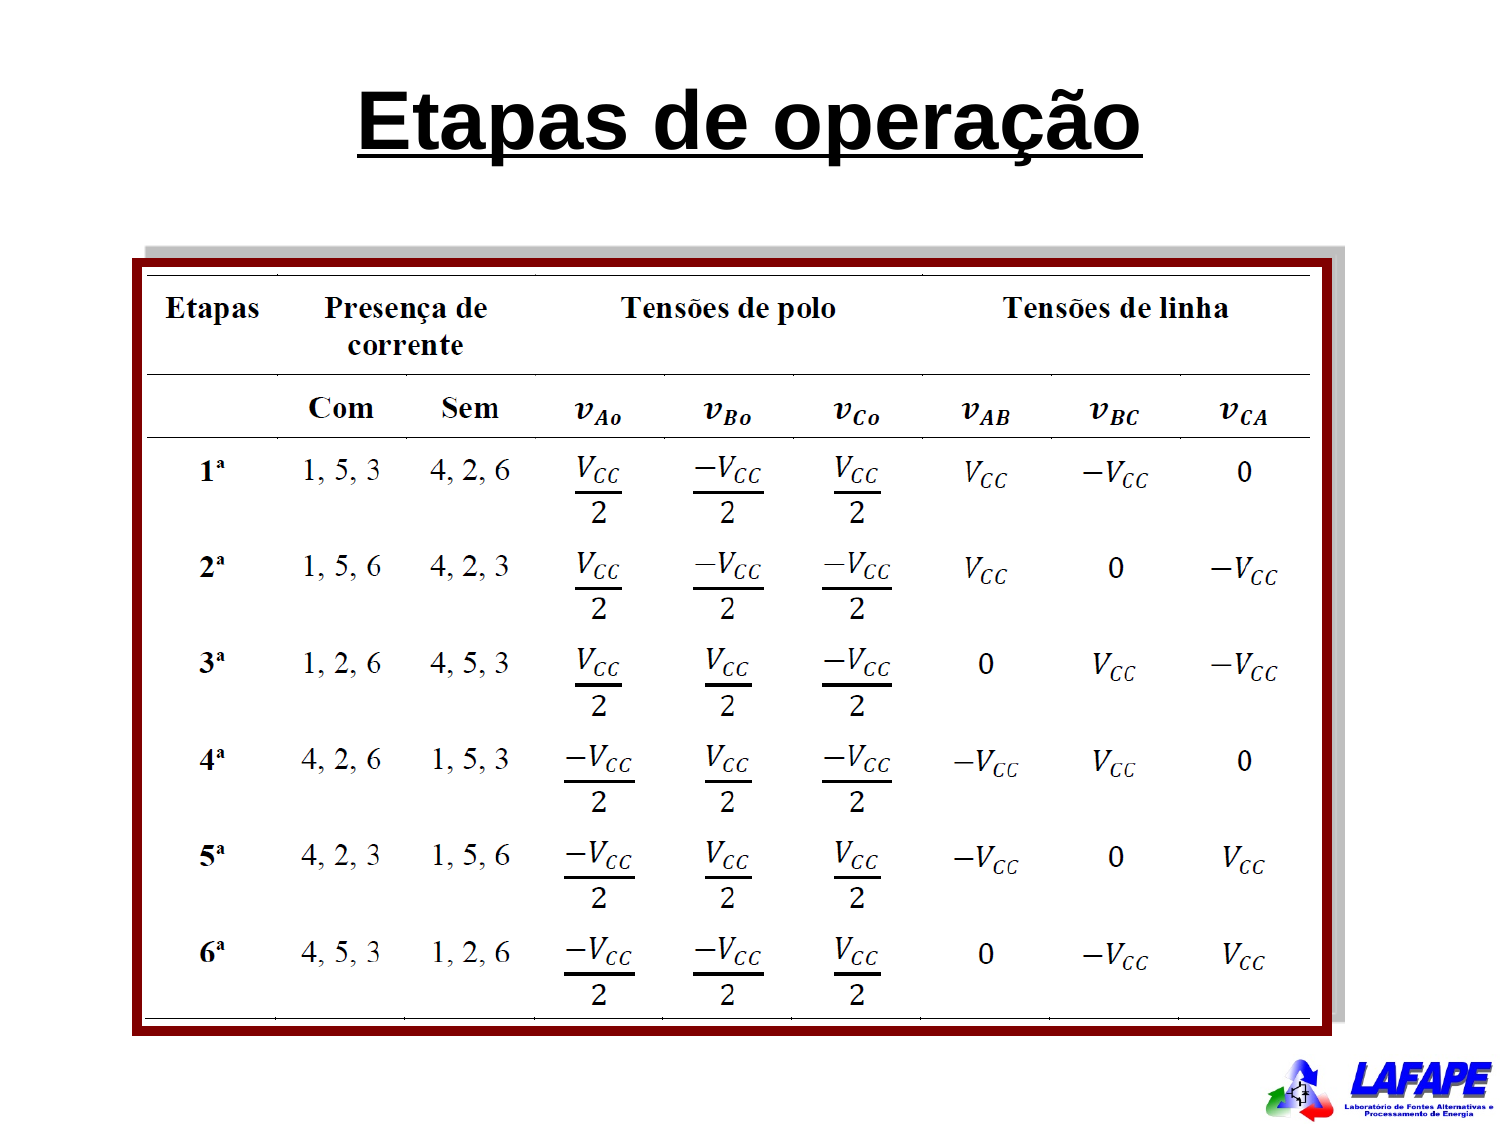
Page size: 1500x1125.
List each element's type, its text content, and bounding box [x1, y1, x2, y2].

text_box Etapas de operação [0, 0, 1500, 232]
picture [1260, 1054, 1500, 1124]
picture [141, 266, 1323, 1027]
